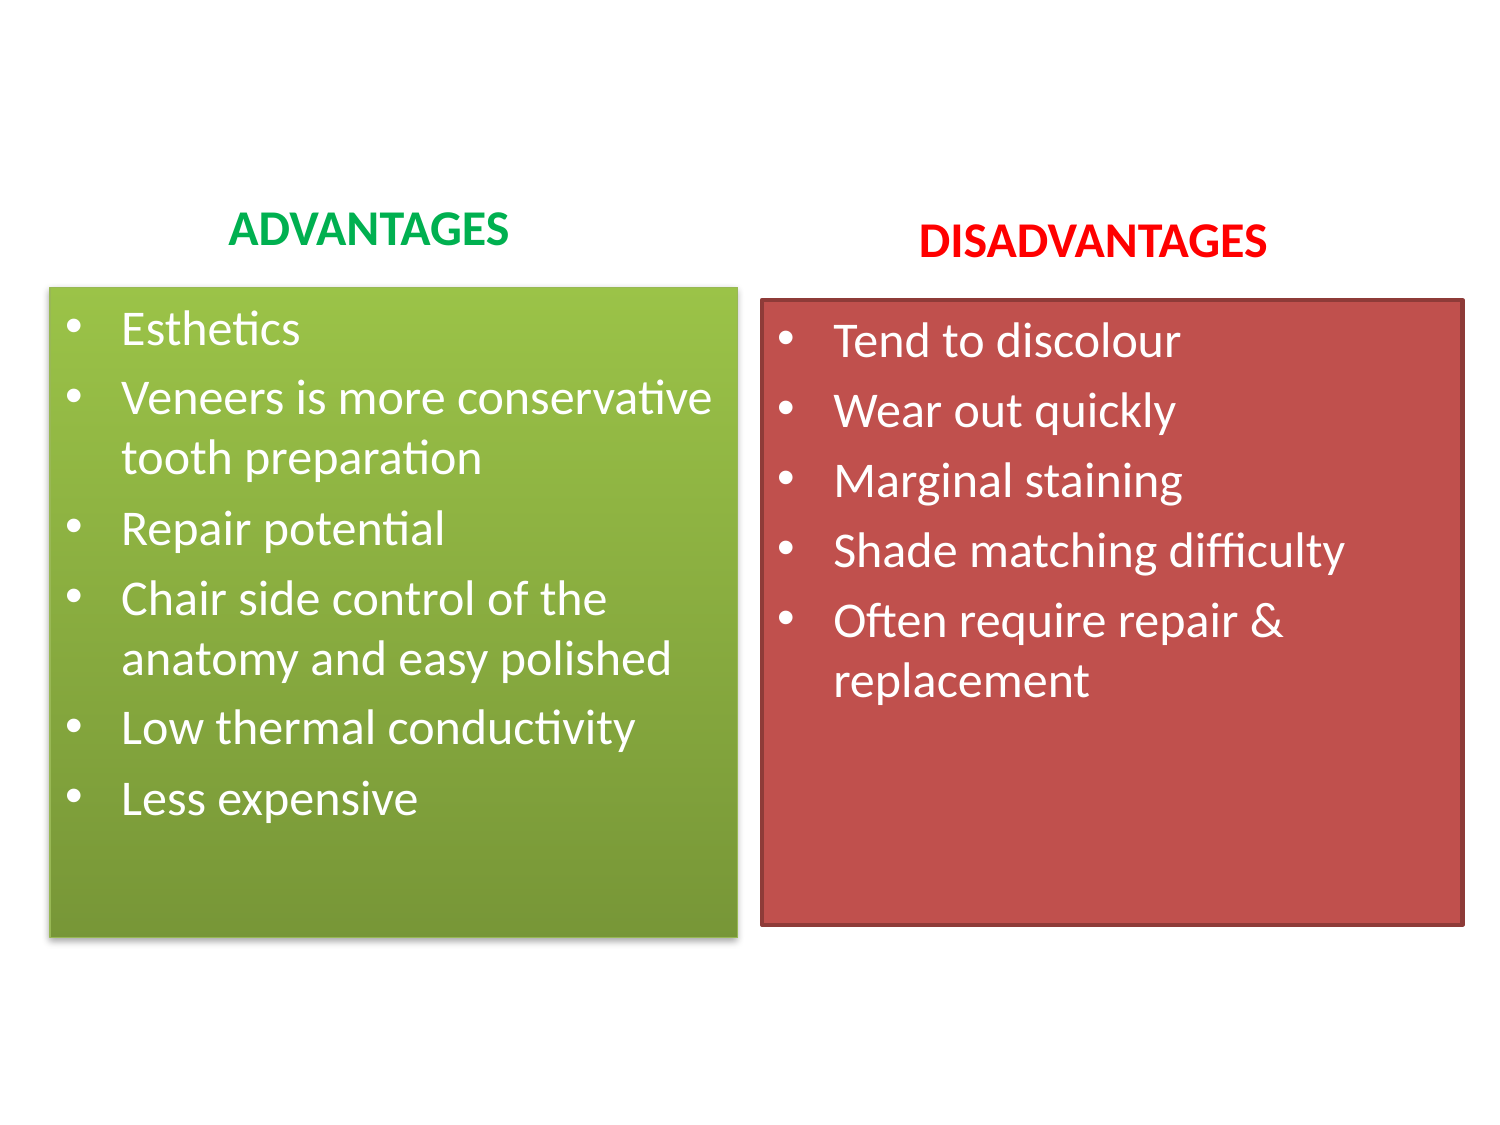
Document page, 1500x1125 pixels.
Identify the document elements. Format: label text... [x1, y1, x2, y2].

list Esthetics Veneers is more conservative tooth preparation Repair potential Chair side control of the anatomy and easy polished Low thermal conductivity Less expensive [49, 287, 738, 938]
list DISADVANTAGES [761, 174, 1425, 275]
list Tend to discolour Wear out quickly Marginal staining Shade matching difficulty Often require repair & replacement [760, 298, 1465, 927]
list ADVANTAGES [0, 137, 738, 263]
